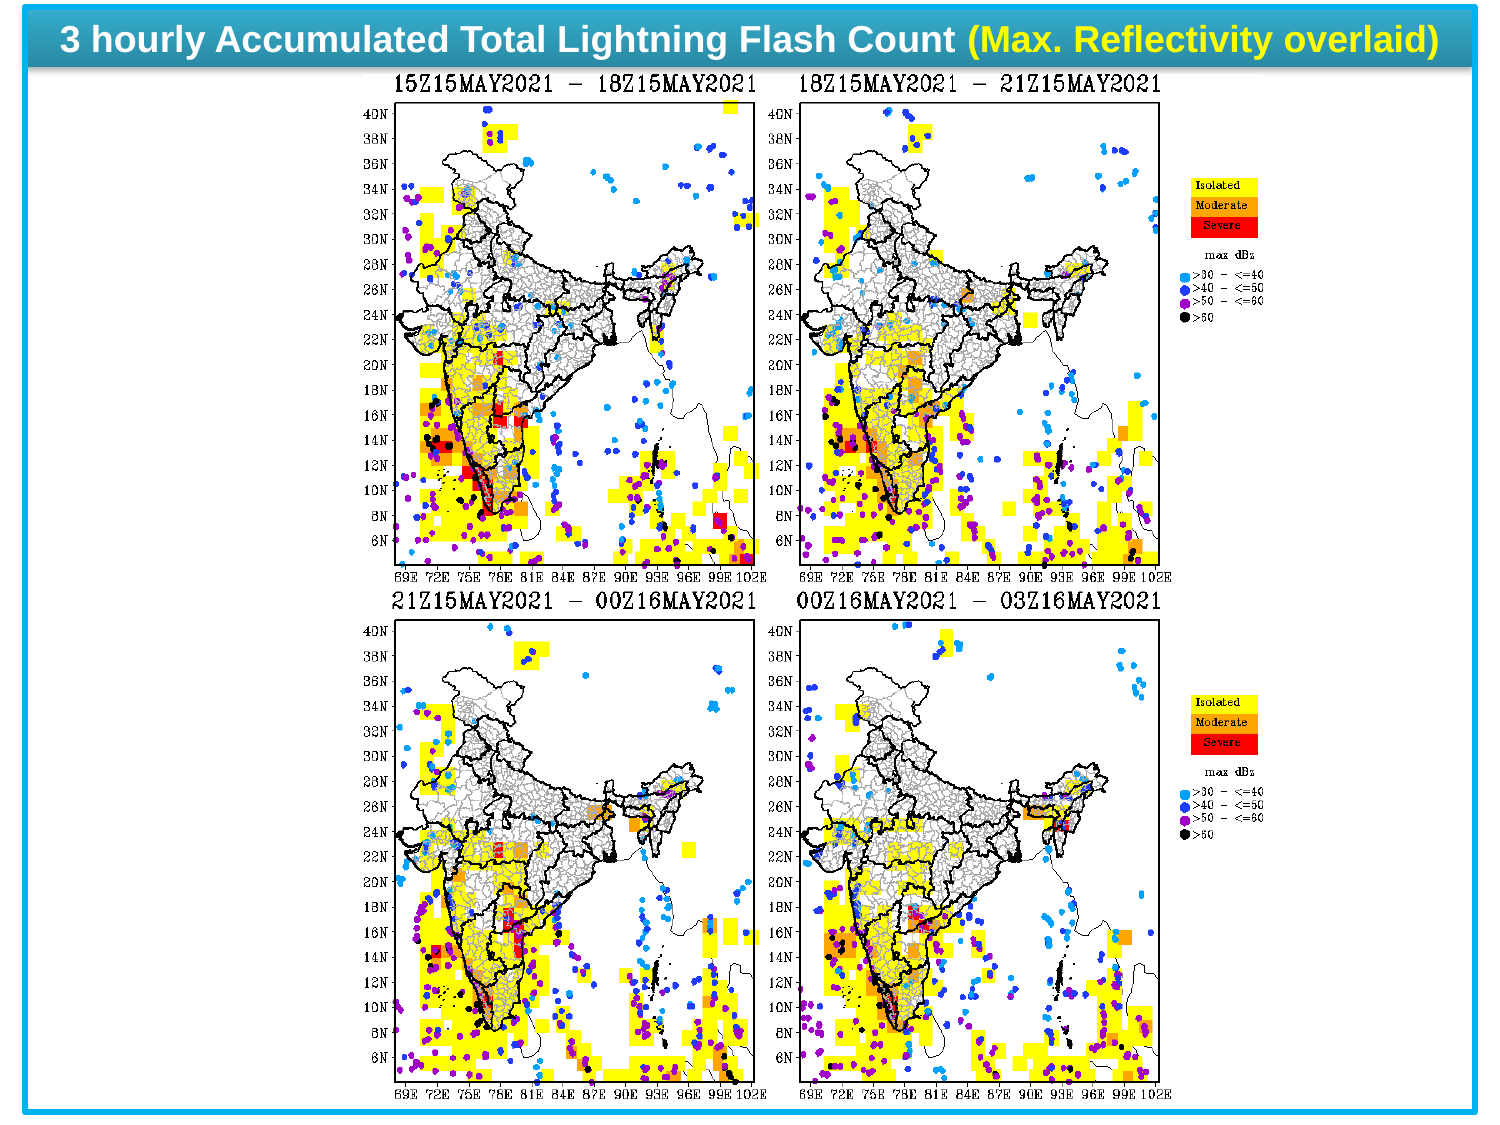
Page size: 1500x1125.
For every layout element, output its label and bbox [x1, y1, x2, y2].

text_box [23, 5, 1477, 1114]
picture [363, 74, 1263, 1100]
